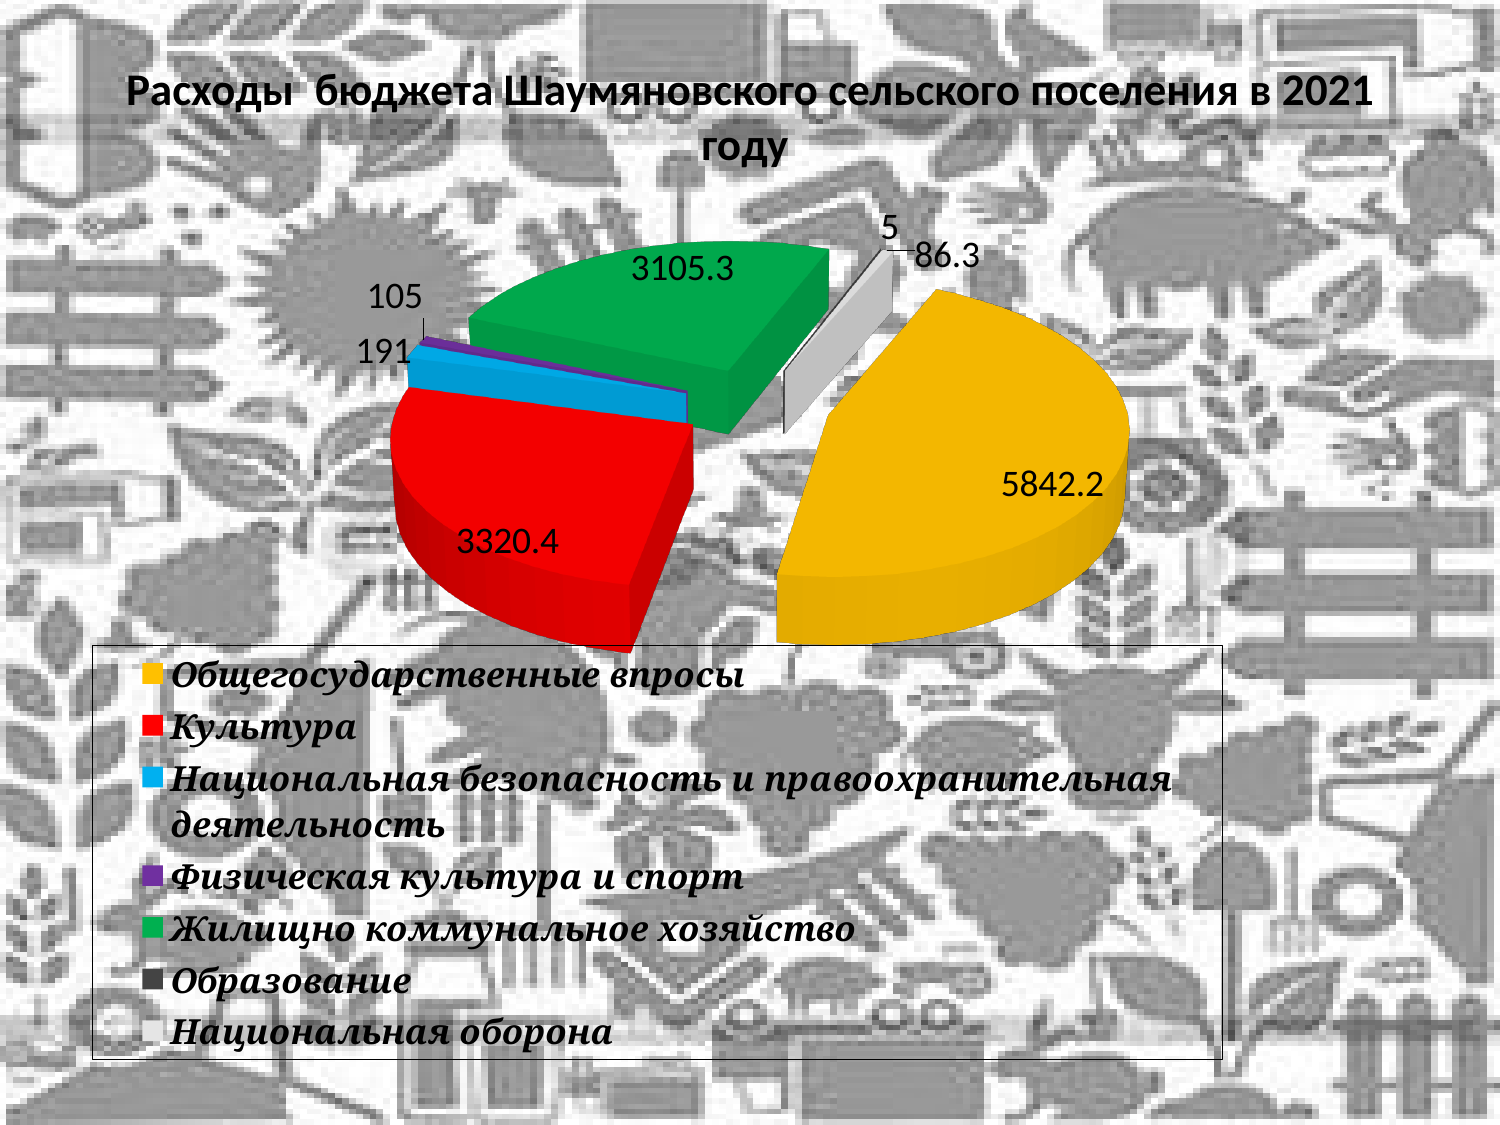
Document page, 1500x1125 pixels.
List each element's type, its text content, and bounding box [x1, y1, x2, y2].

chart [65, 196, 1423, 1063]
title Расходы бюджета Шаумяновского сельского поселения в 2021 году [75, 45, 1425, 185]
picture [0, 0, 1500, 1125]
